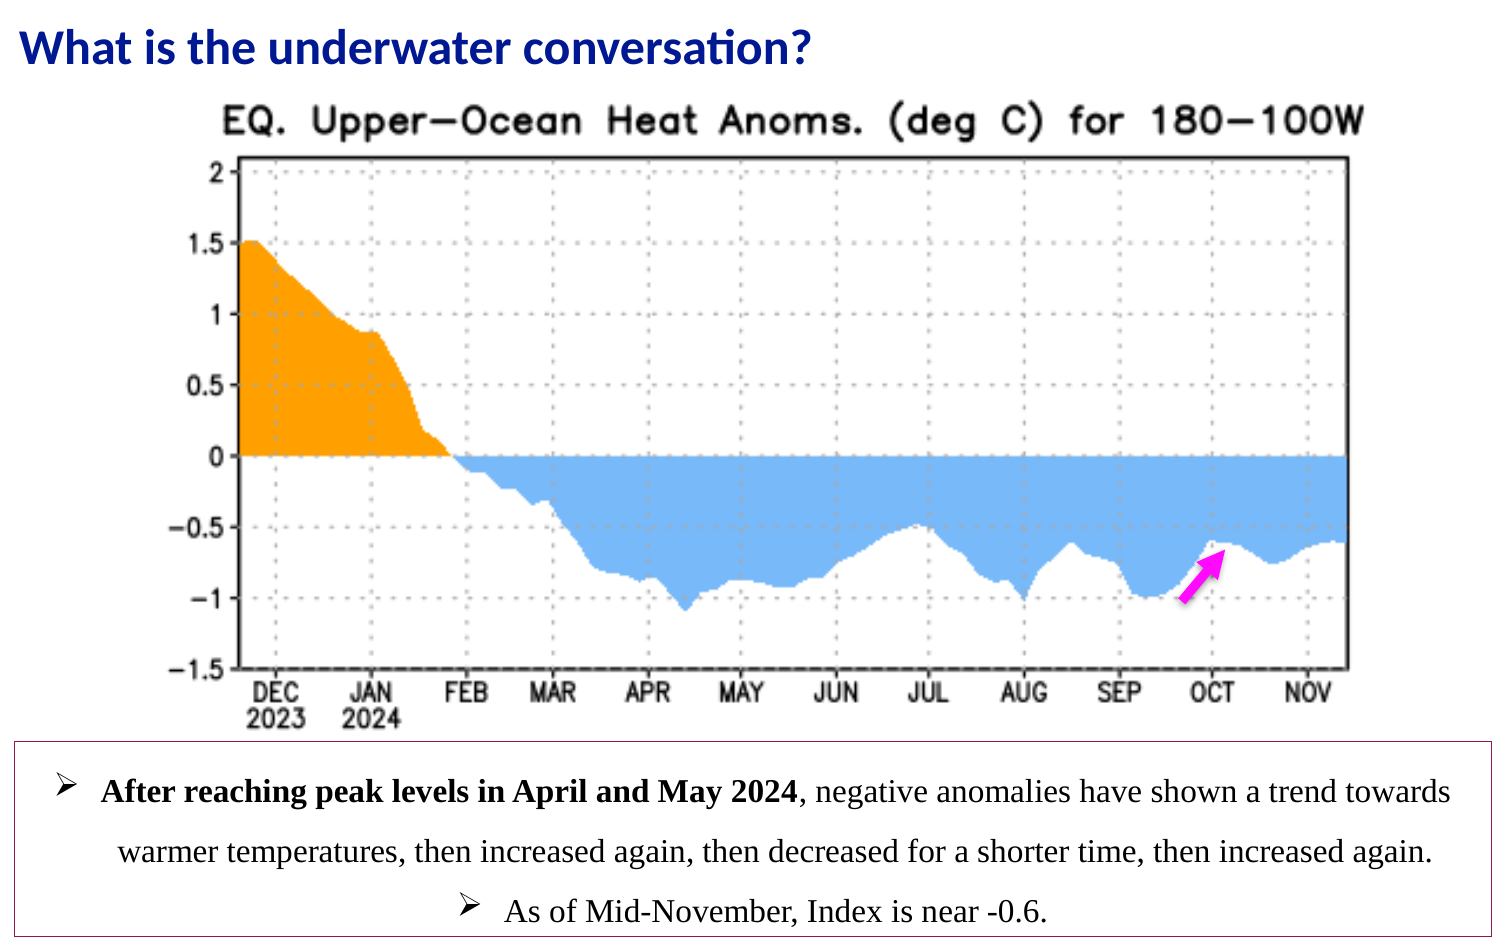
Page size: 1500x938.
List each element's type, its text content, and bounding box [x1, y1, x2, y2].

picture [165, 99, 1374, 736]
text_box What is the underwater conversation? [4, 7, 1251, 83]
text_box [1181, 549, 1226, 602]
text_box After reaching peak levels in April and May 2024, negative anomalies have shown a trend towards warmer temperatures, then increased again, then decreased for a shorter time, then increased again. As of Mid-November, Index is near -0.6. [14, 741, 1492, 937]
